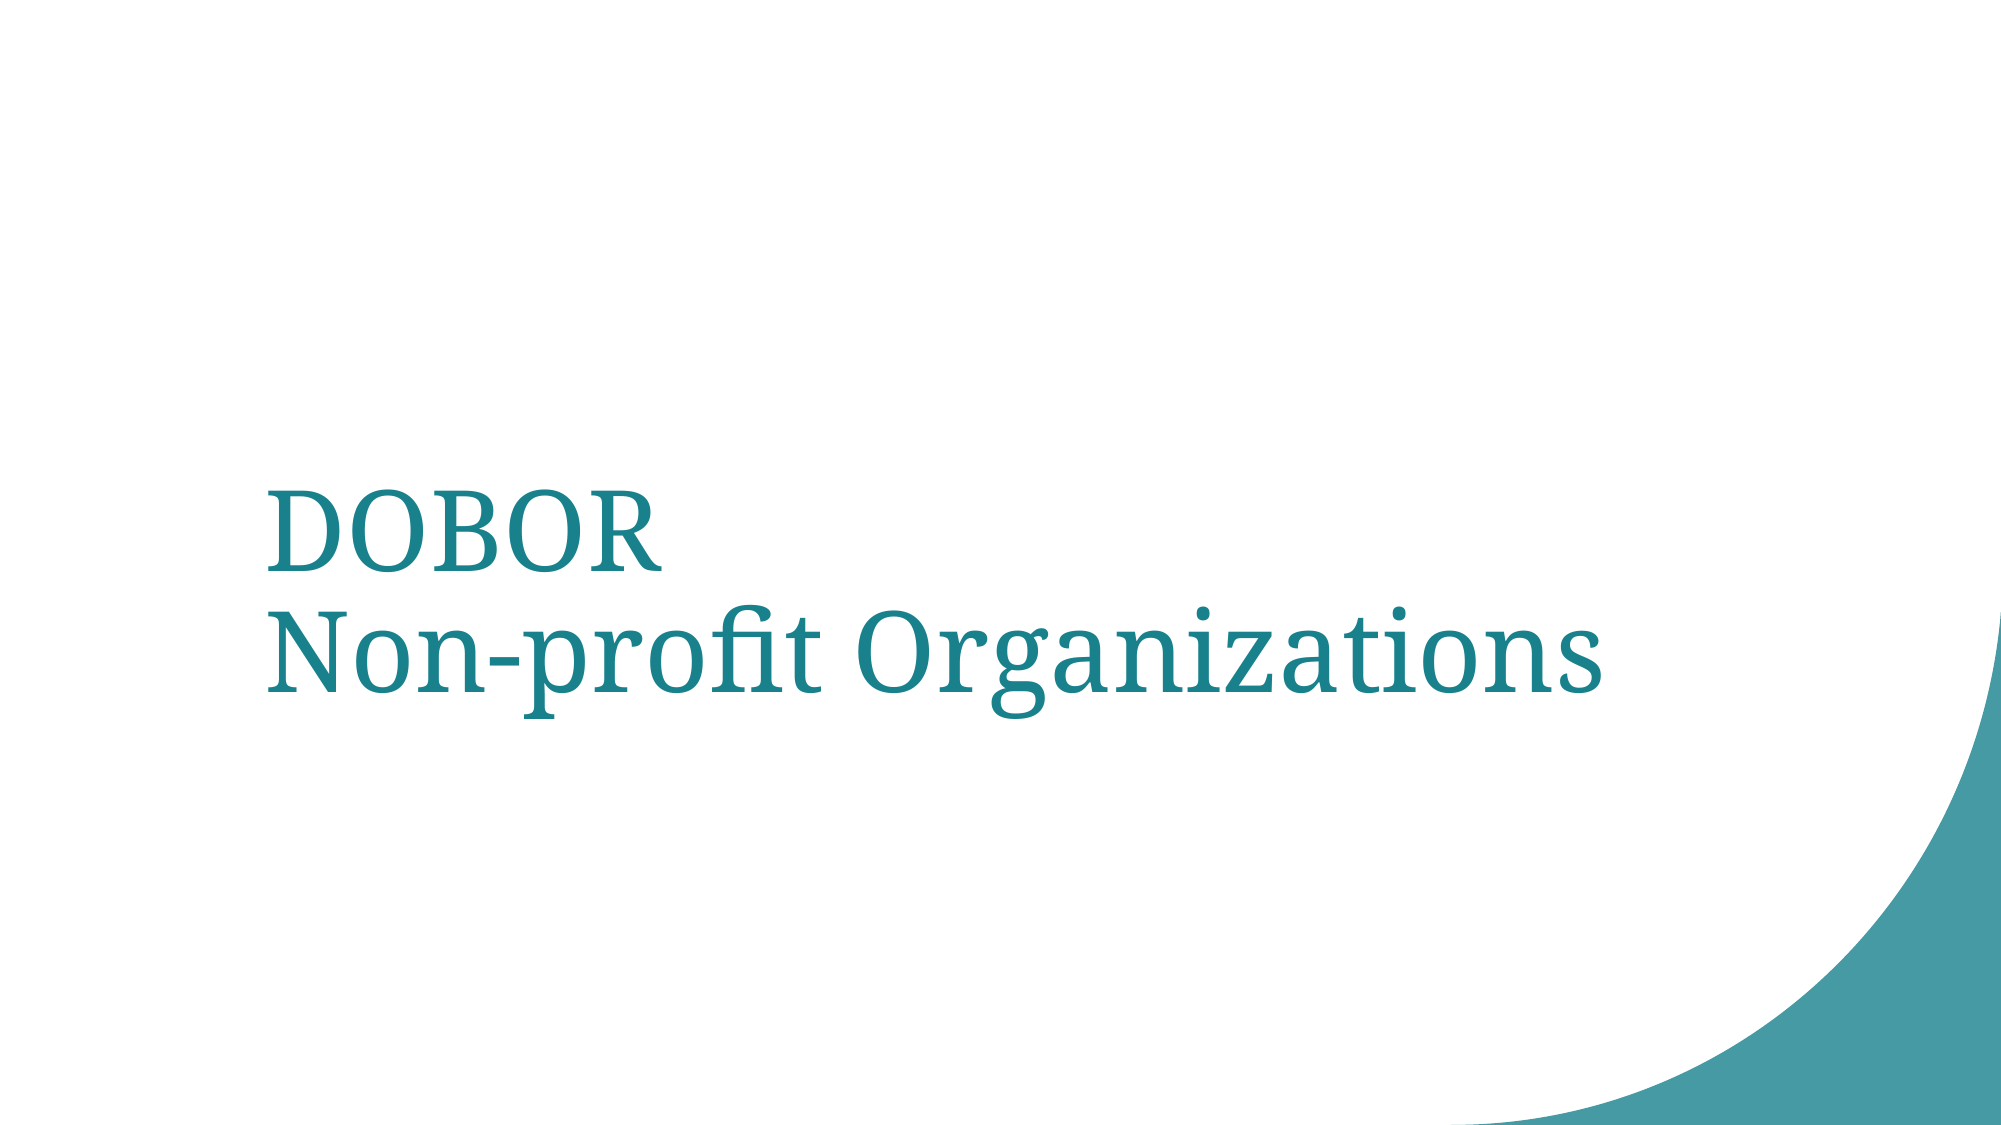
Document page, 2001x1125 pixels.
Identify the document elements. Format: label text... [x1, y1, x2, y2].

title DOBOR Non-profit Organizations [249, 216, 1750, 725]
